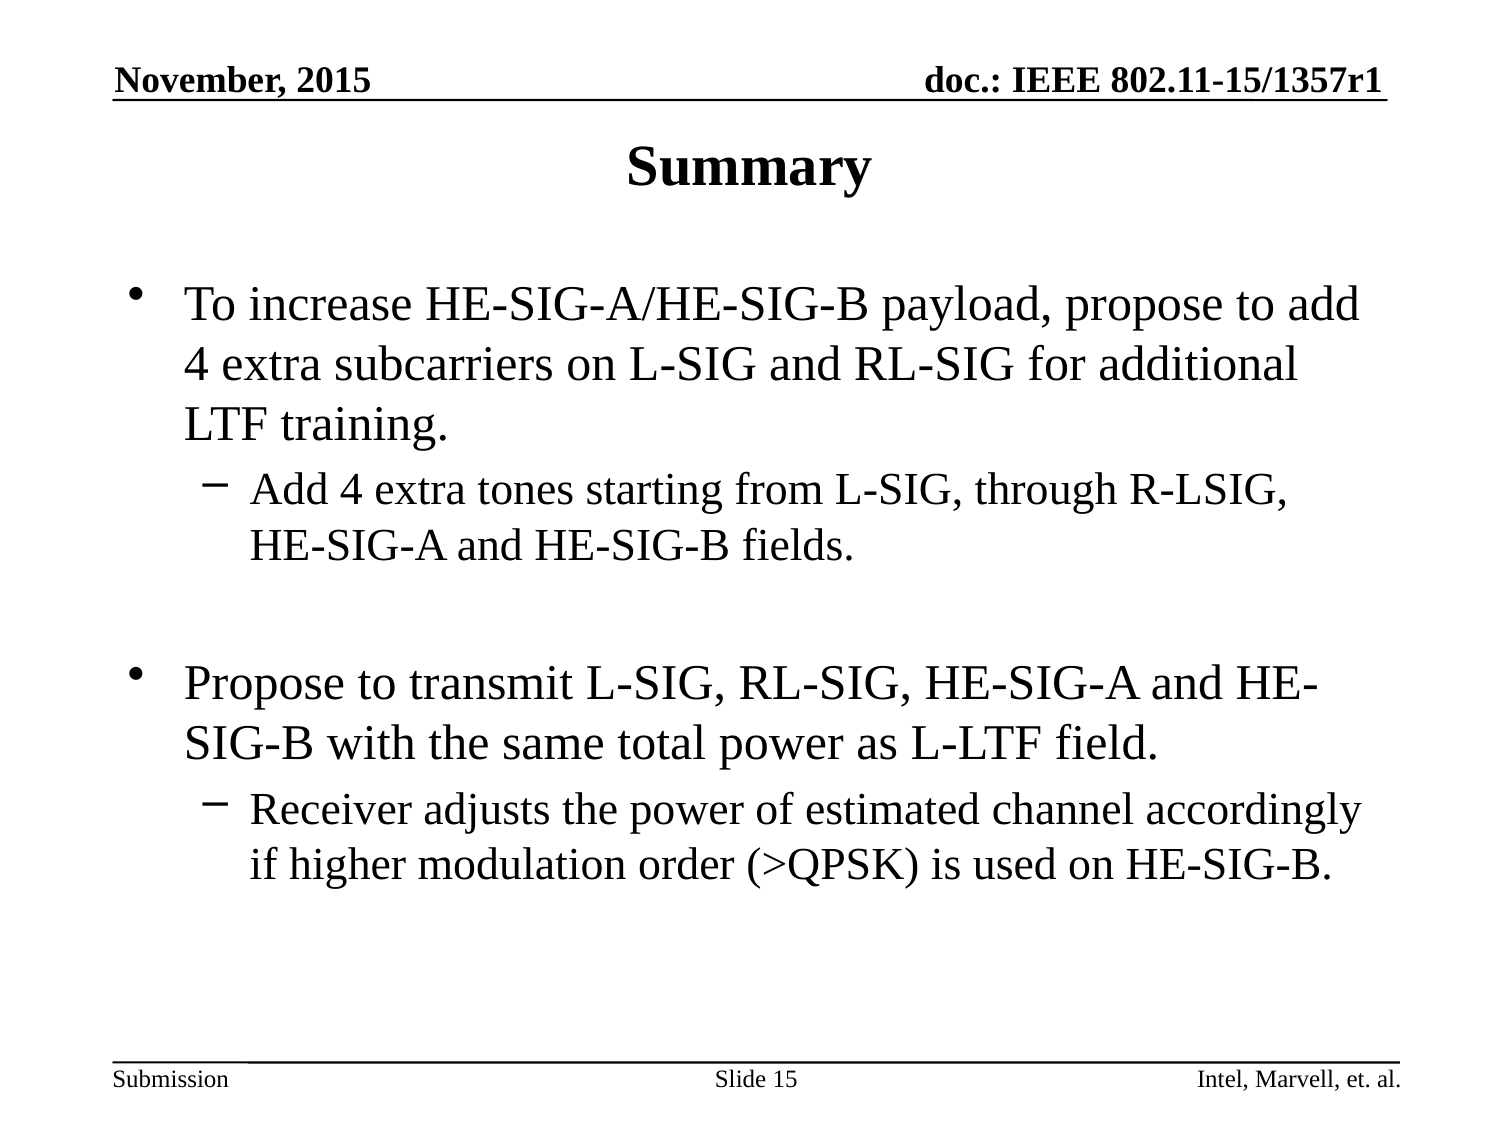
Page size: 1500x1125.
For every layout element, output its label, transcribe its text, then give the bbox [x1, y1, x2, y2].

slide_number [114, 54, 381, 101]
footer Intel, Marvell, et. al. [1193, 1061, 1402, 1093]
title Summary [112, 112, 1388, 213]
list To increase HE-SIG-A/HE-SIG-B payload, propose to add 4 extra subcarriers on L-SIG and RL-SIG for additional LTF training. Add 4 extra tones starting from L-SIG, through R-LSIG, HE-SIG-A and HE-SIG-B fields. Propose to transmit L-SIG, RL-SIG, HE-SIG-A and HE-SIG-B with the same total power as L-LTF field. Receiver adjusts the power of estimated channel accordingly if higher modulation order (>QPSK) is used on HE-SIG-B. [112, 262, 1388, 1001]
slide_number Slide 15 [712, 1061, 800, 1093]
